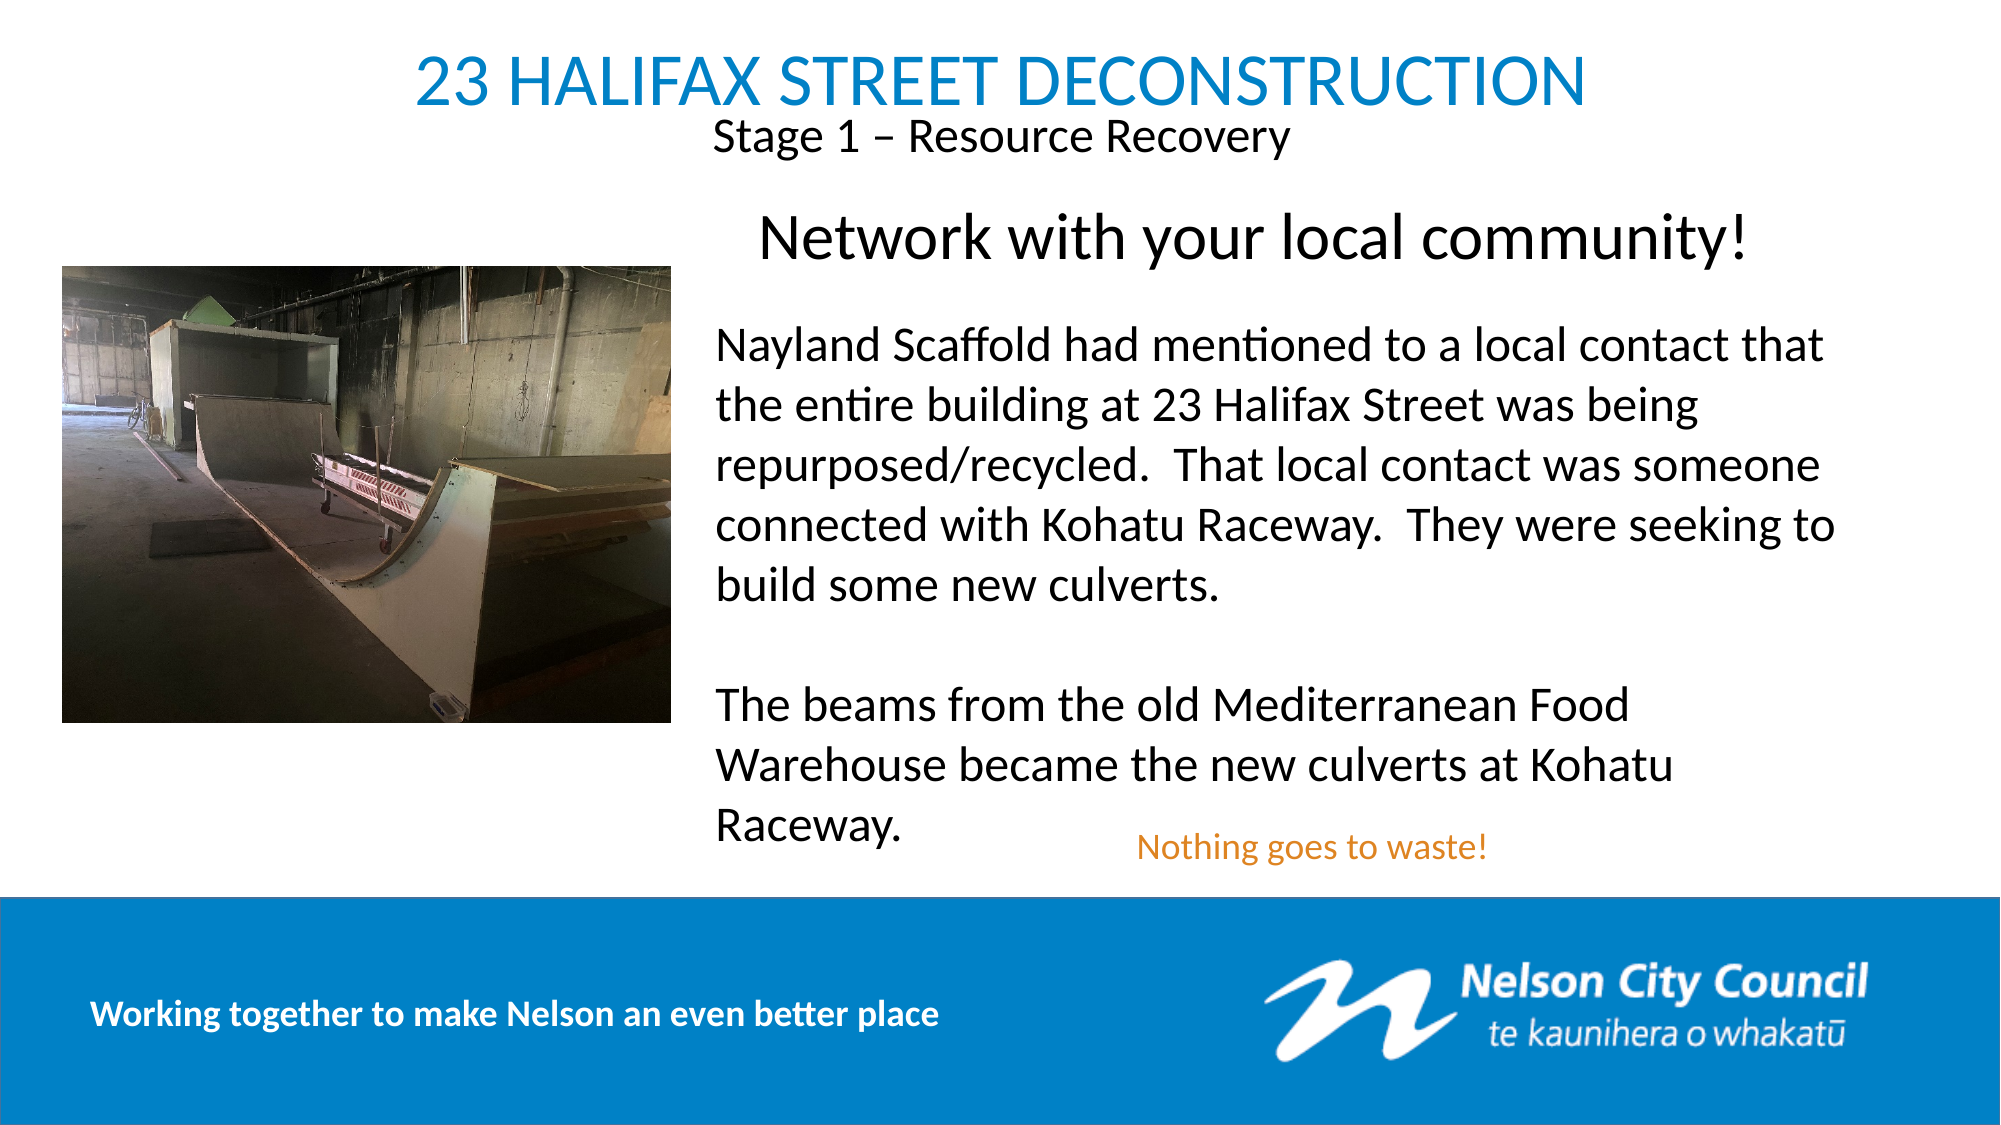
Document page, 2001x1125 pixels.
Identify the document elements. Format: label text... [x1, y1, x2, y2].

text_box Stage 1 – Resource Recovery [14, 94, 1990, 170]
text_box Nayland Scaffold had mentioned to a local contact that the entire building at 23 Halifax Street was being repurposed/recycled. That local contact was someone connected with Kohatu Raceway. They were seeking to build some new culverts. The beams from the old Mediterranean Food Warehouse became the new culverts at Kohatu Raceway. [700, 304, 1859, 860]
text_box Working together to make Nelson an even better place [0, 897, 2000, 1125]
text_box Nothing goes to waste! [800, 860, 1825, 875]
text_box 23 HALIFAX STREET DECONSTRUCTION [14, 22, 1990, 94]
picture [1214, 935, 1910, 1079]
text_box Network with your local community! [670, 185, 1869, 280]
picture [62, 266, 671, 723]
